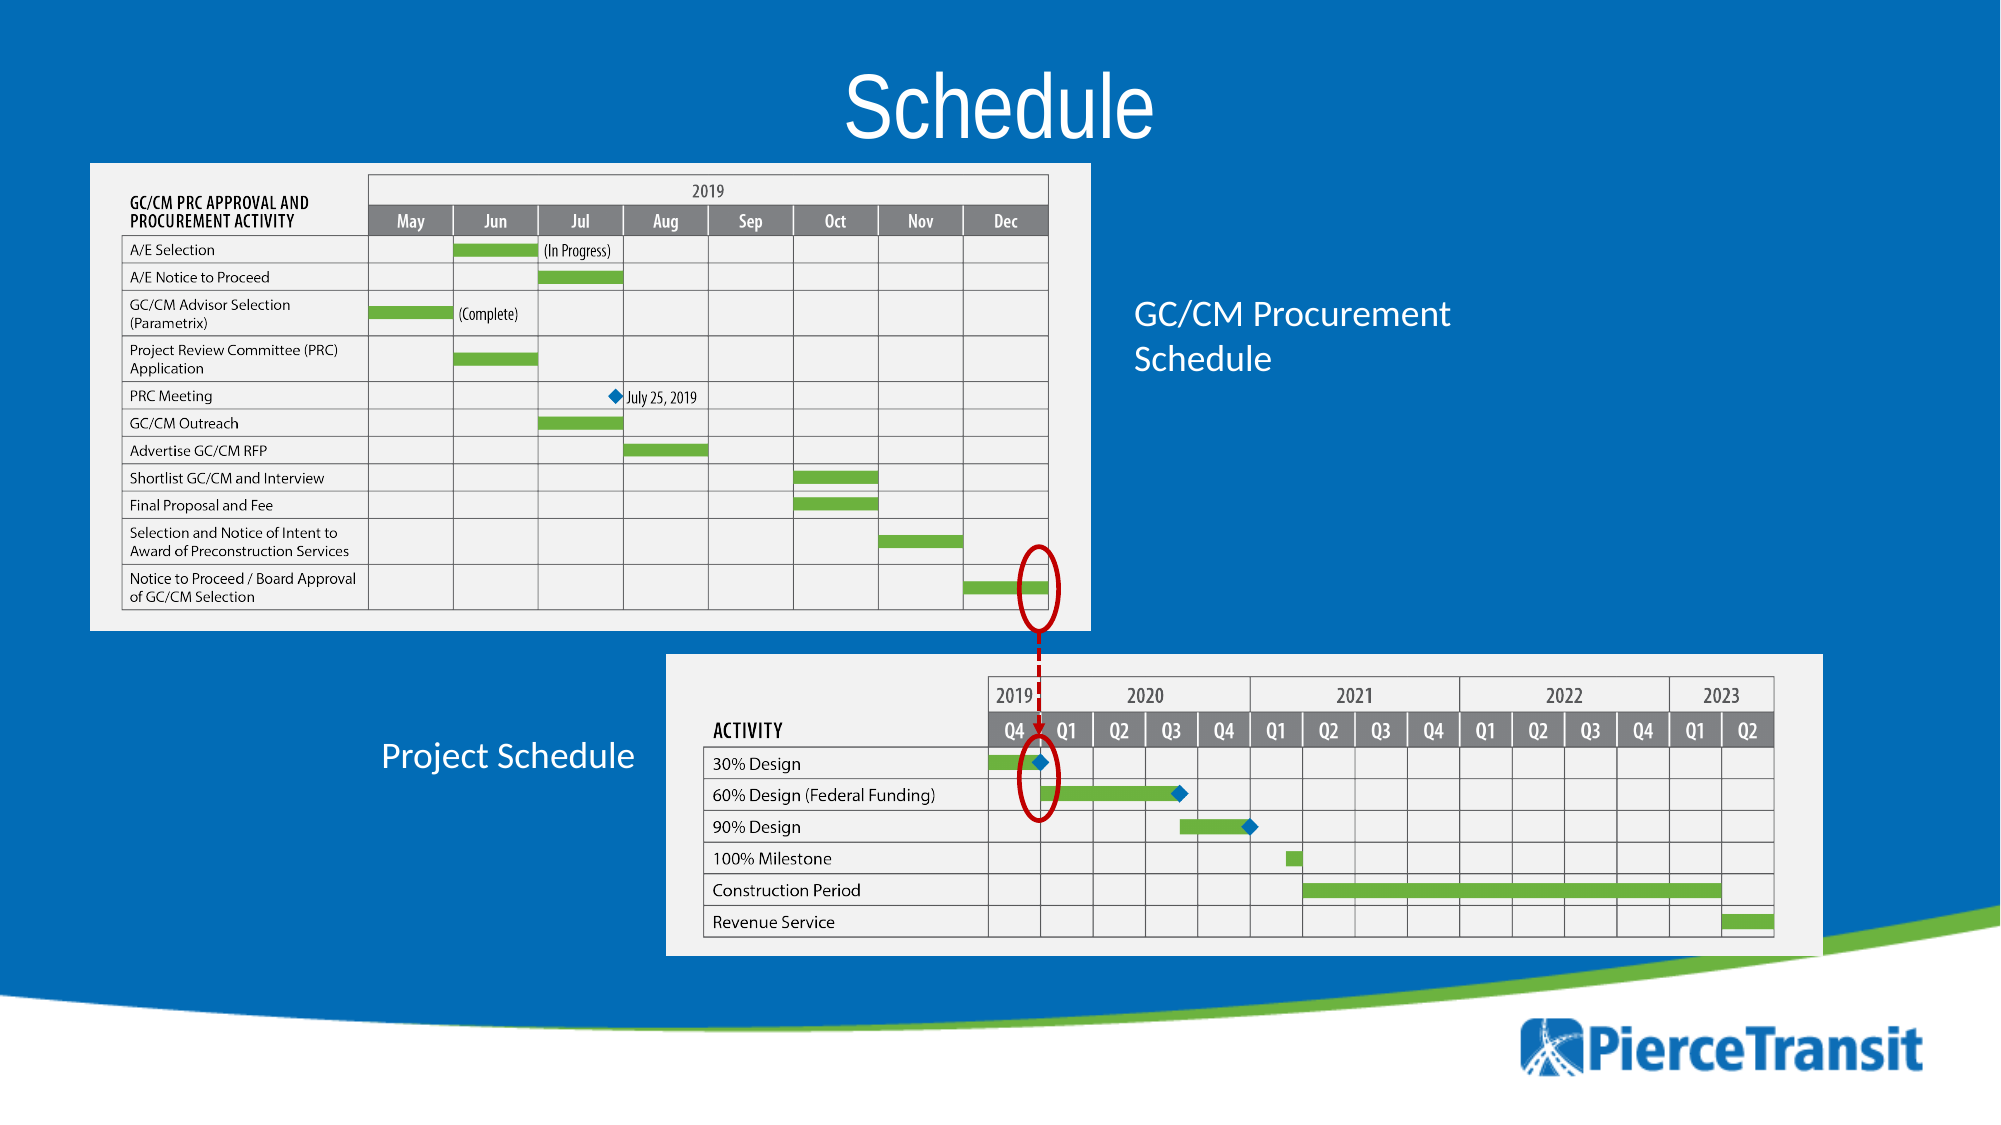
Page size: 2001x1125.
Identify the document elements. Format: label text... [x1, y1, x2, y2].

text_box Schedule [0, 39, 2000, 210]
text_box GC/CM Procurement Schedule [1119, 281, 1508, 387]
picture [0, 0, 2001, 1125]
text_box Project Schedule [366, 723, 666, 784]
